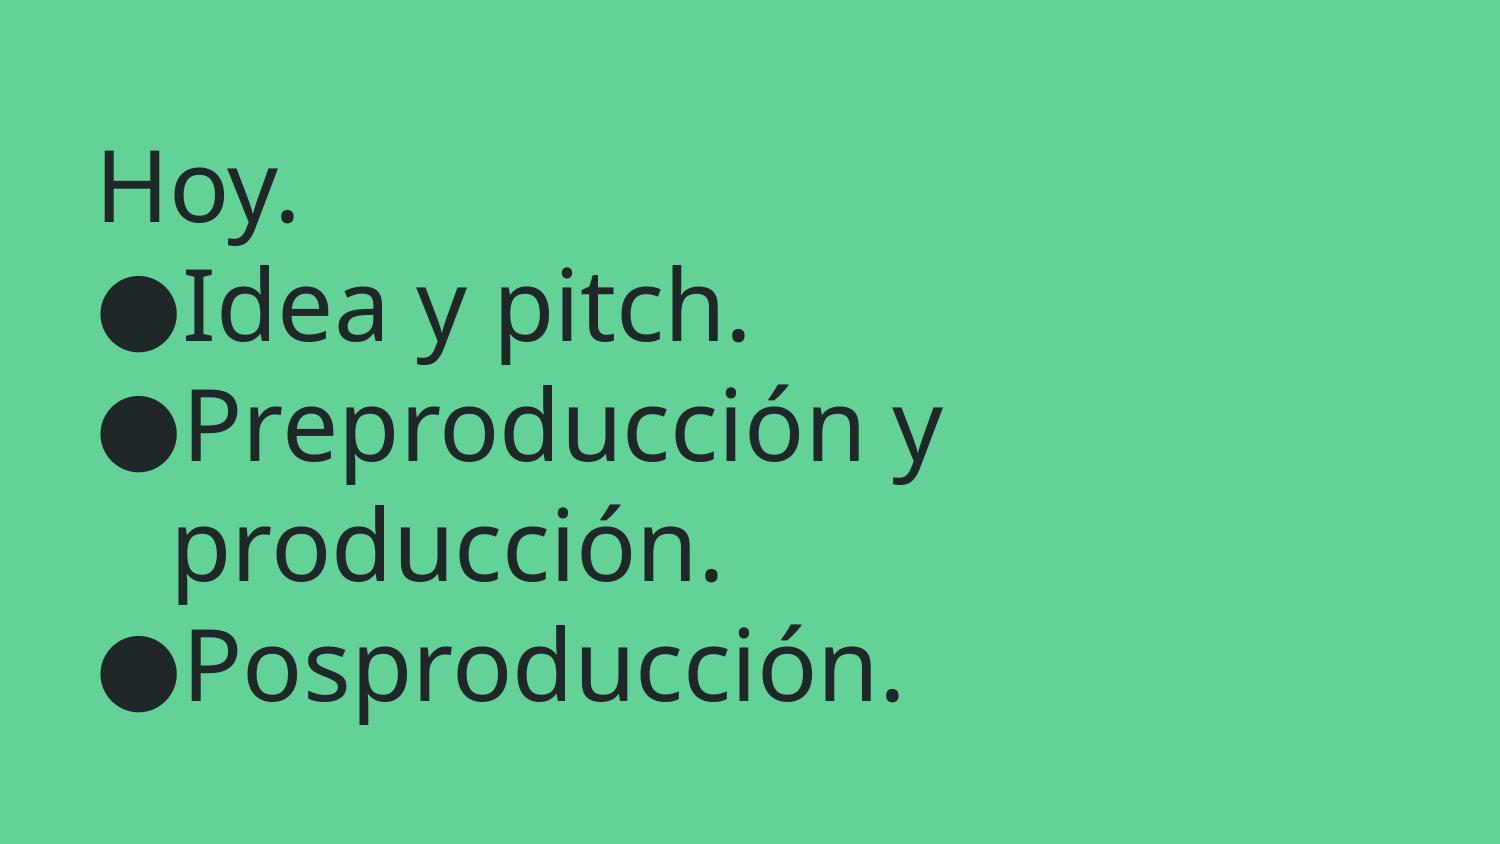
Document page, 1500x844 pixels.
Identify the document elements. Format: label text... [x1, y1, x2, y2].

title Hoy. Idea y pitch. Preproducción y producción. Posproducción. [80, 86, 1451, 758]
